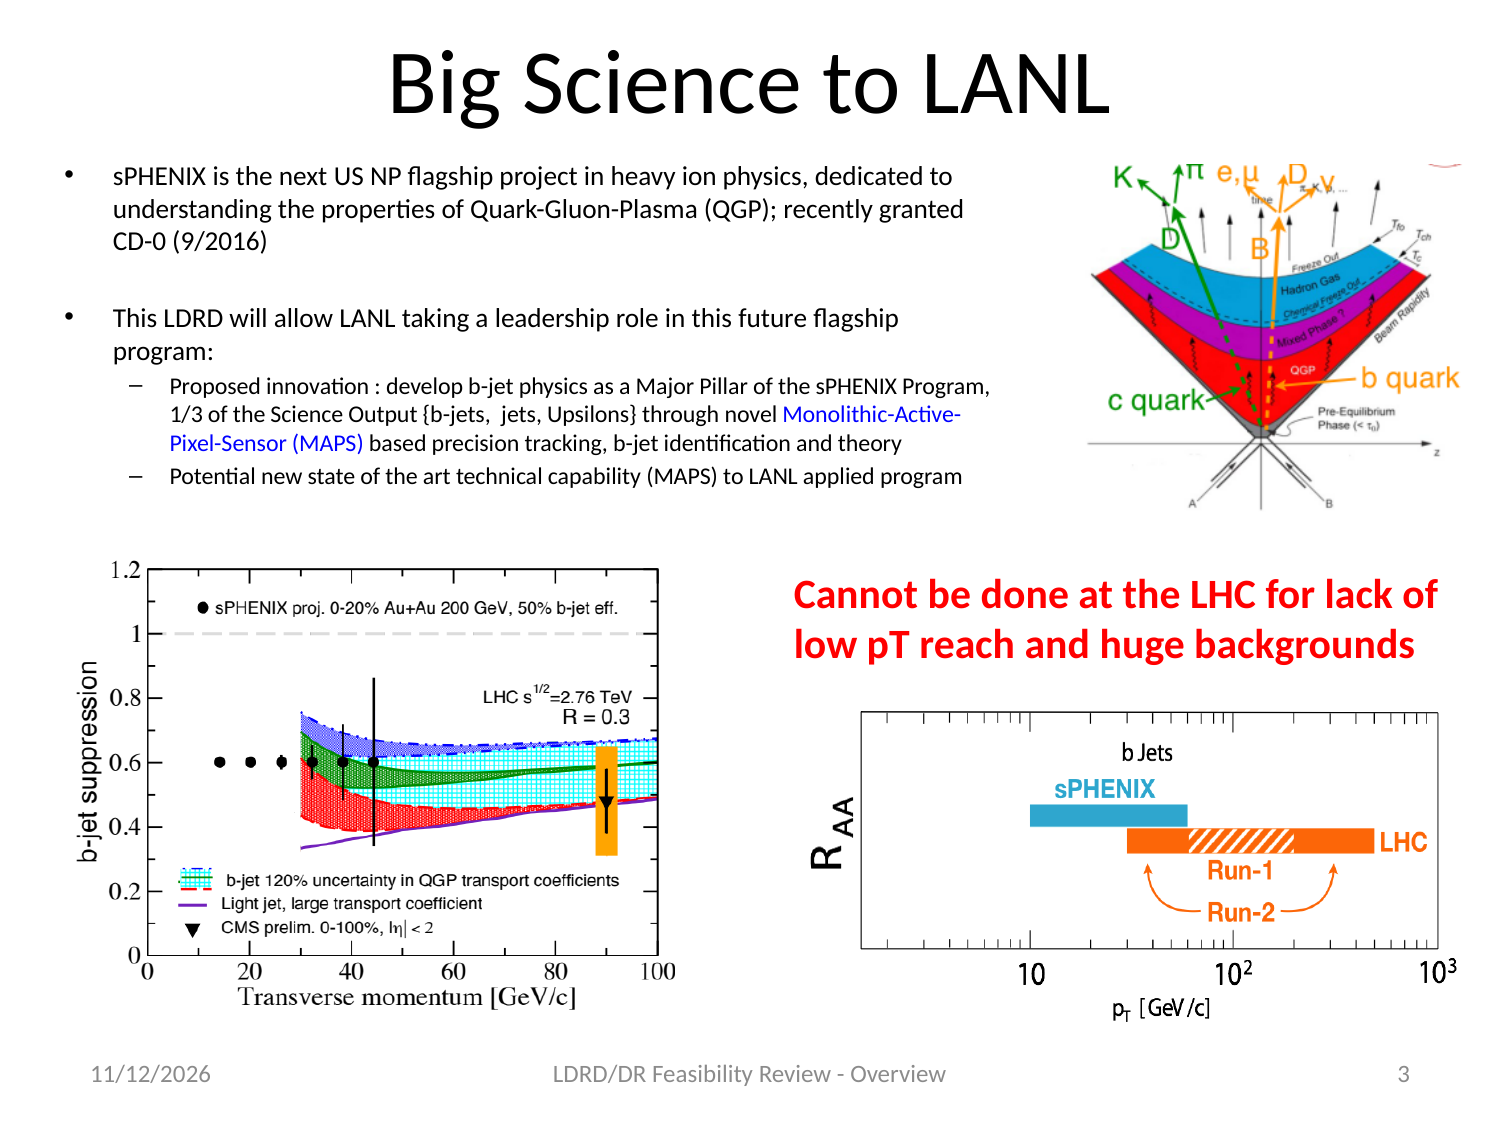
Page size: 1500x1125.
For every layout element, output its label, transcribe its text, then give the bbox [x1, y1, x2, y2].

list sPHENIX is the next US NP flagship project in heavy ion physics, dedicated to understanding the properties of Quark-Gluon-Plasma (QGP); recently granted CD-0 (9/2016) This LDRD will allow LANL taking a leadership role in this future flagship program: Proposed innovation : develop b-jet physics as a Major Pillar of the sPHENIX Program, 1/3 of the Science Output {b-jets, jets, Upsilons} through novel Monolithic-Active-Pixel-Sensor (MAPS) based precision tracking, b-jet identification and theory Potential new state of the art technical capability (MAPS) to LANL applied program [49, 150, 1018, 543]
footer LDRD/DR Feasibility Review - Overview [512, 1042, 988, 1103]
slide_number 3 [1074, 1042, 1425, 1103]
picture [74, 558, 676, 1010]
picture [1073, 163, 1463, 512]
title Big Science to LANL [75, 3, 1425, 151]
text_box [800, 699, 1463, 1028]
text_box Cannot be done at the LHC for lack of low pT reach and huge backgrounds [778, 559, 1463, 674]
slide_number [75, 1042, 425, 1103]
